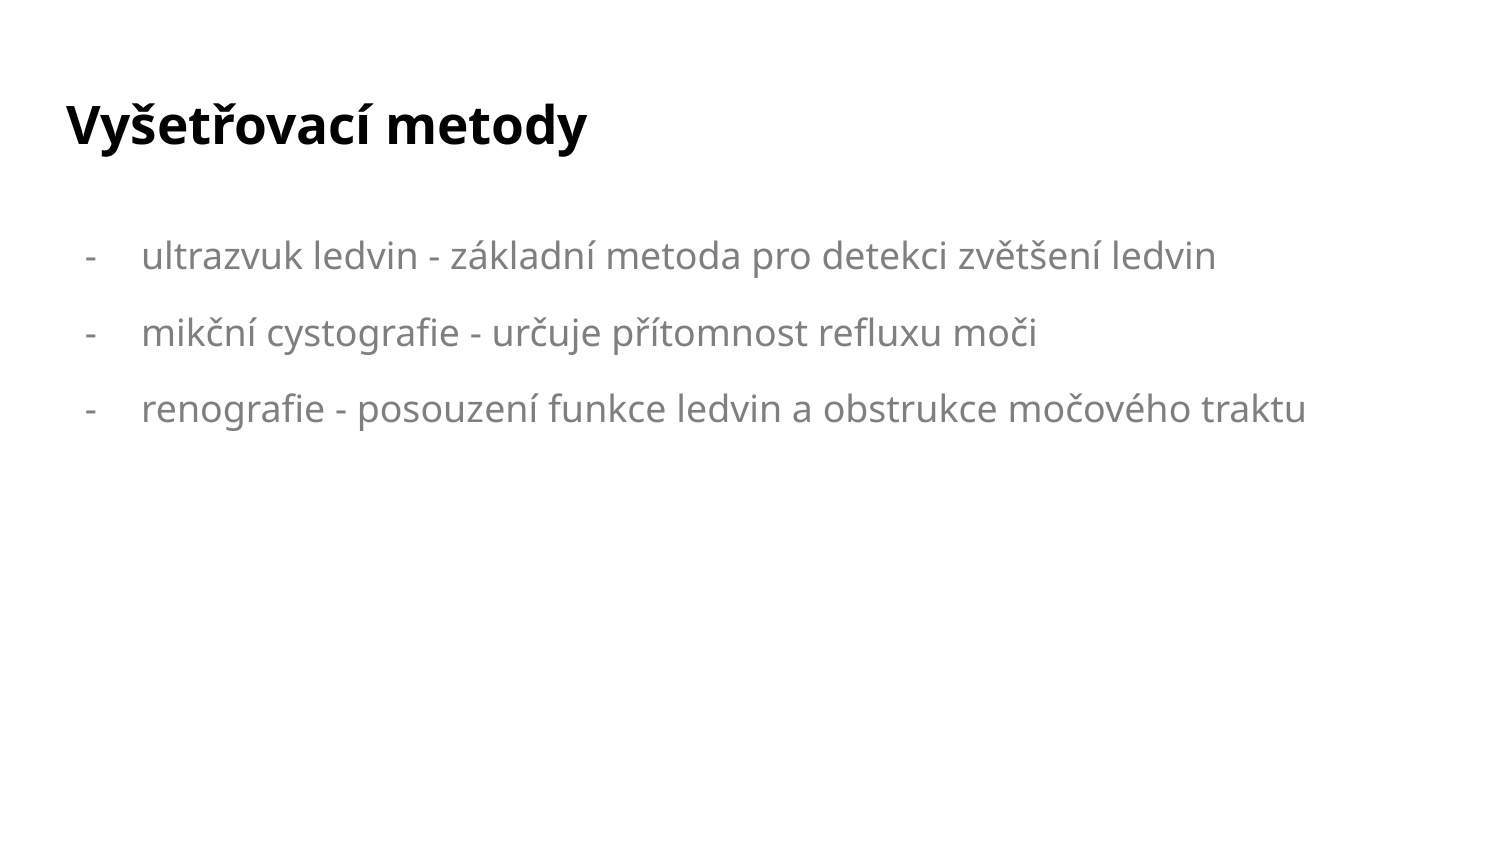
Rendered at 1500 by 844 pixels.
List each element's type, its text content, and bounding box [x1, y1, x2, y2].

title Vyšetřovací metody [51, 72, 1449, 176]
list ultrazvuk ledvin - základní metoda pro detekci zvětšení ledvin mikční cystografie - určuje přítomnost refluxu moči renografie - posouzení funkce ledvin a obstrukce močového traktu [51, 189, 1449, 750]
